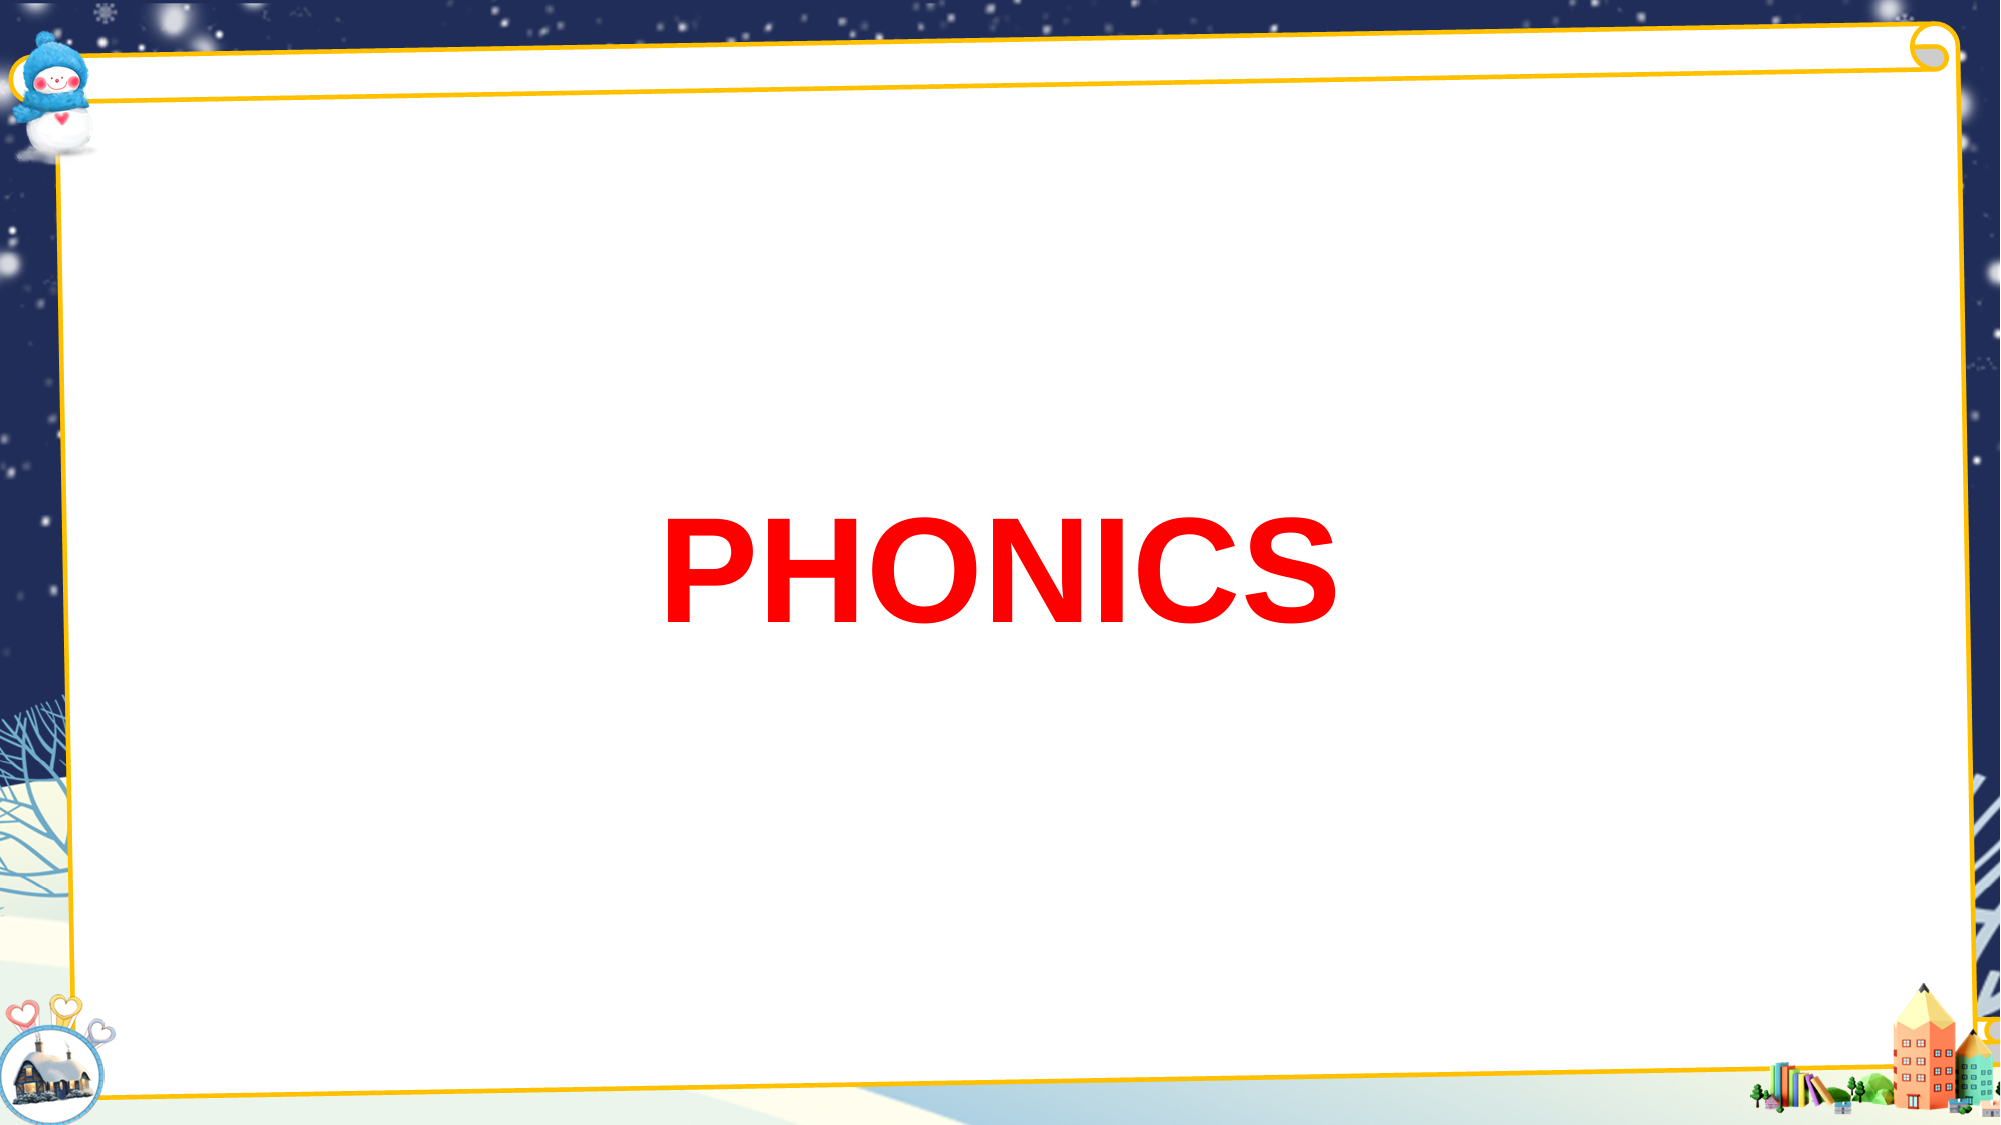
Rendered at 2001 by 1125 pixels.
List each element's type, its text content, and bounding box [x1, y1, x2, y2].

text_box PHONICS [337, 425, 1663, 700]
picture [0, 0, 2001, 1125]
